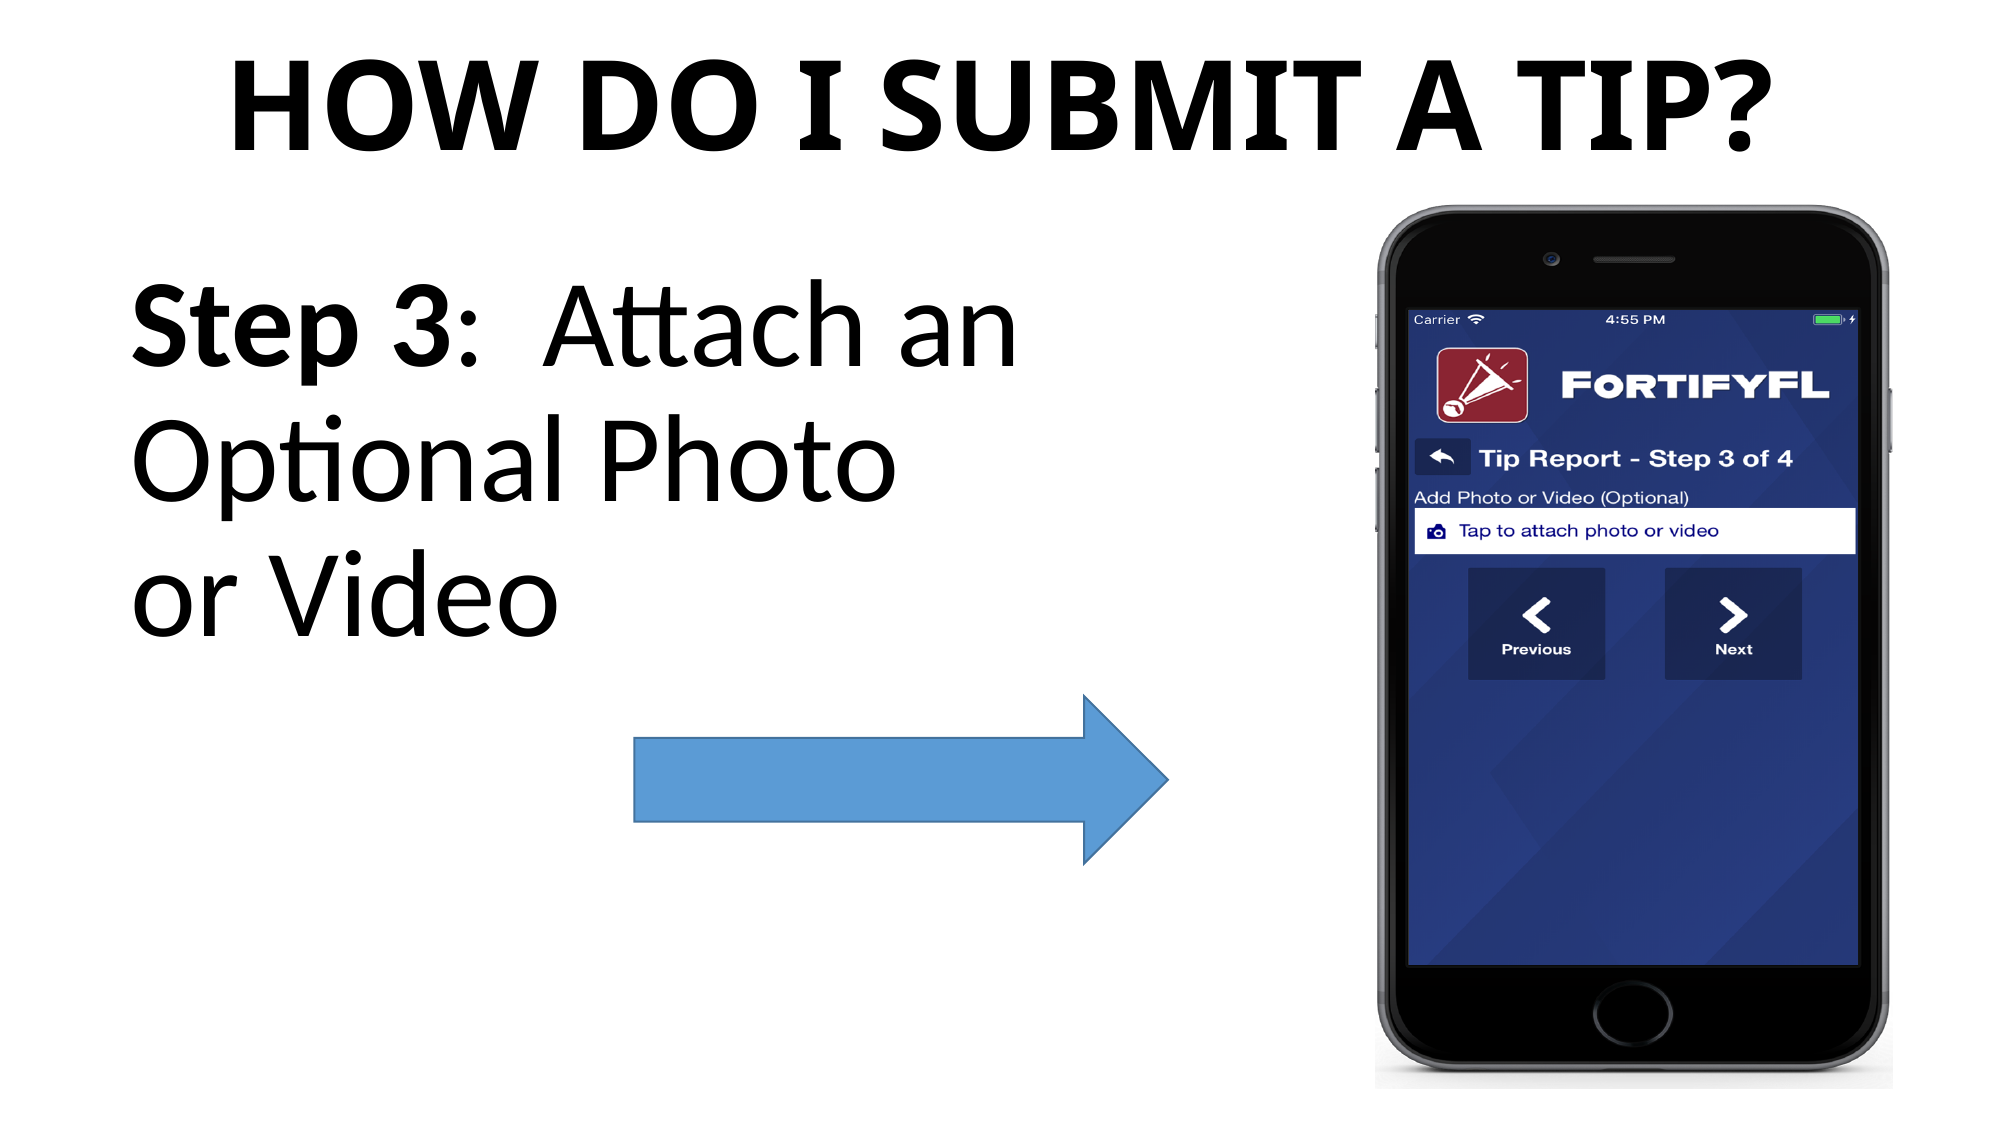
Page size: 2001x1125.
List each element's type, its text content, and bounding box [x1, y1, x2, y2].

text_box [633, 693, 1170, 867]
list Step 3: Attach an Optional Photo or Video [115, 250, 1048, 1037]
title HOW DO I SUBMIT A TIP? [137, 29, 1863, 191]
picture [1375, 190, 1893, 1089]
